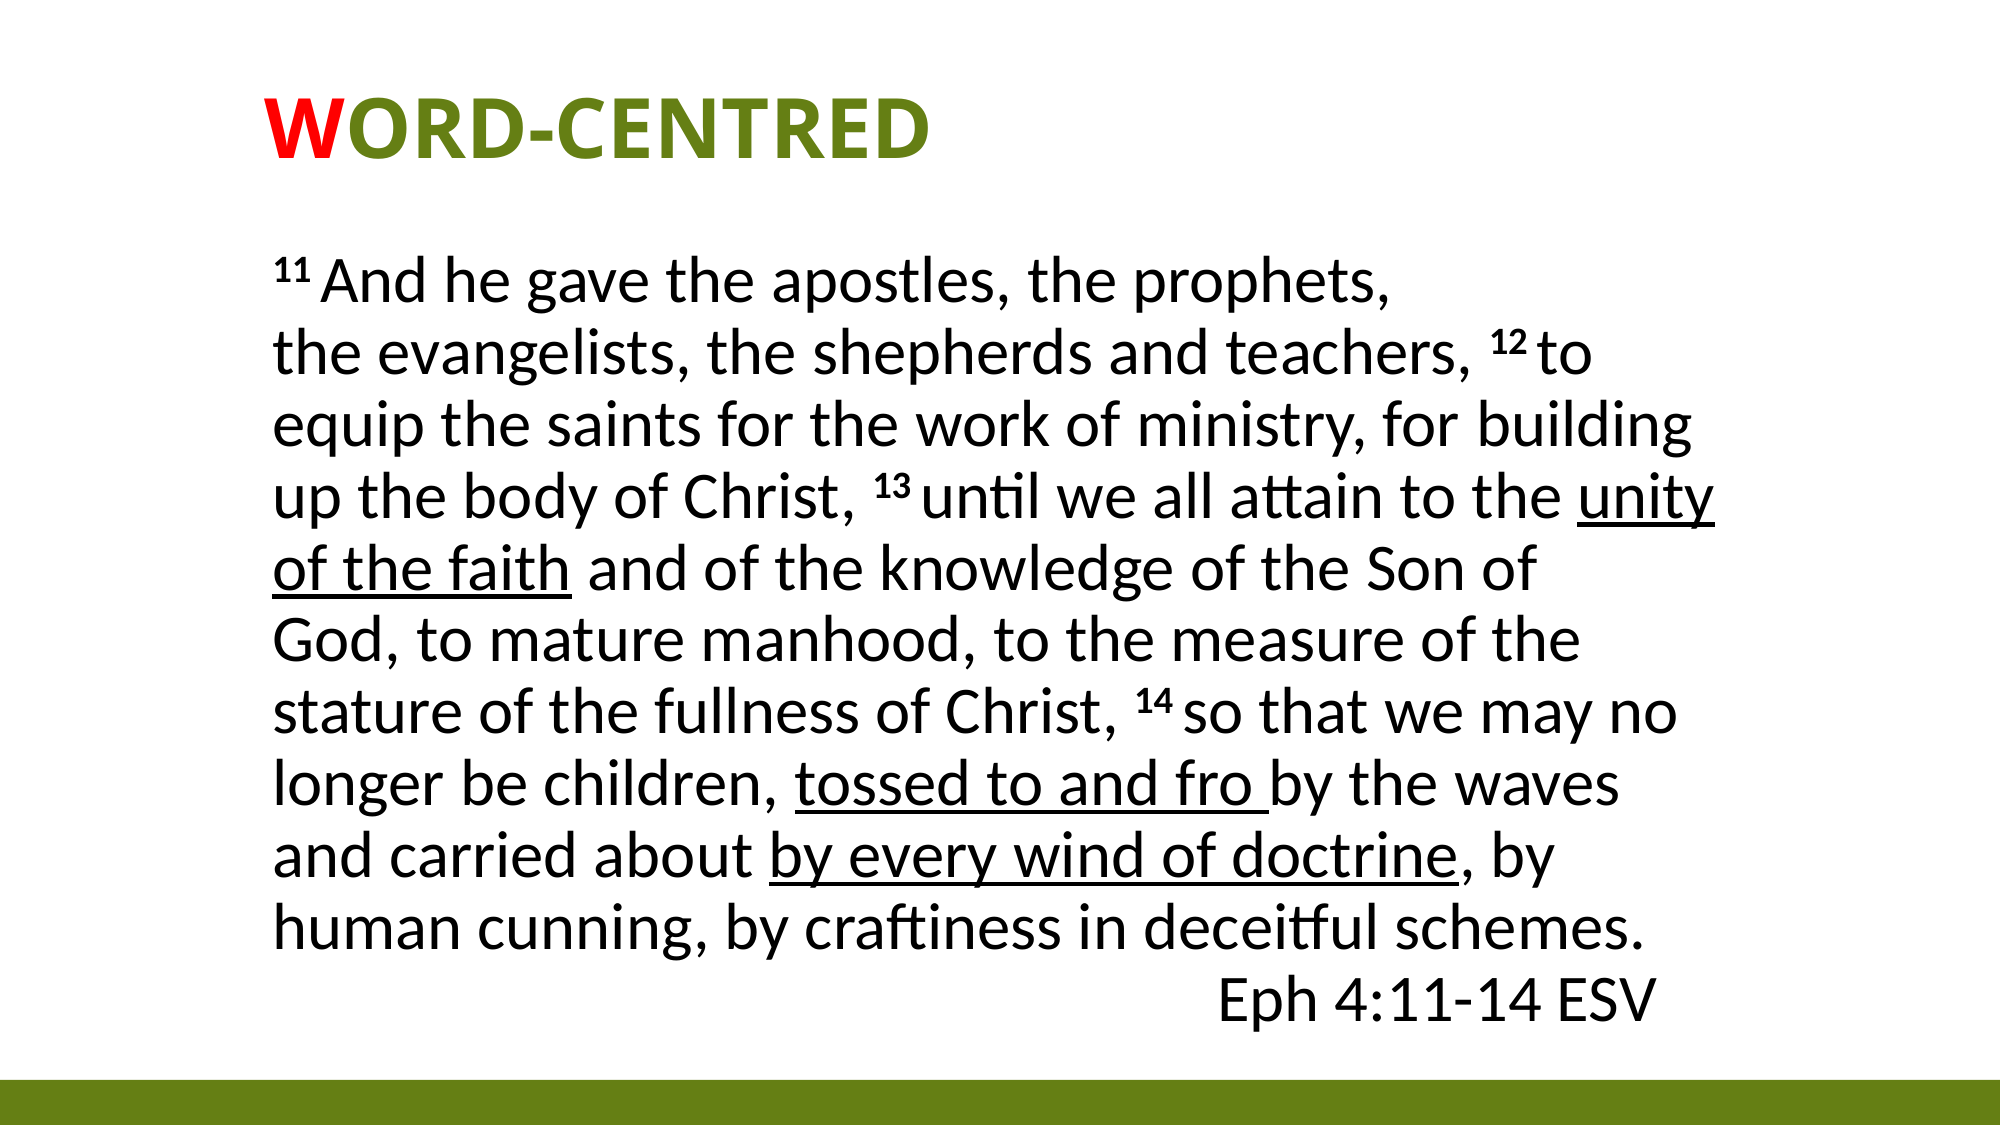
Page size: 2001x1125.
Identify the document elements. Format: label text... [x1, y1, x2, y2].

list 11 And he gave the apostles, the prophets, the evangelists, the shepherds and teachers, 12 to equip the saints for the work of ministry, for building up the body of Christ, 13 until we all attain to the unity of the faith and of the knowledge of the Son of God, to mature manhood, to the measure of the stature of the fullness of Christ, 14 so that we may no longer be children, tossed to and fro by the waves and carried about by every wind of doctrine, by human cunning, by craftiness in deceitful schemes. Eph 4:11-14 ESV [249, 237, 1750, 1038]
title Word-centred [249, 75, 1750, 184]
